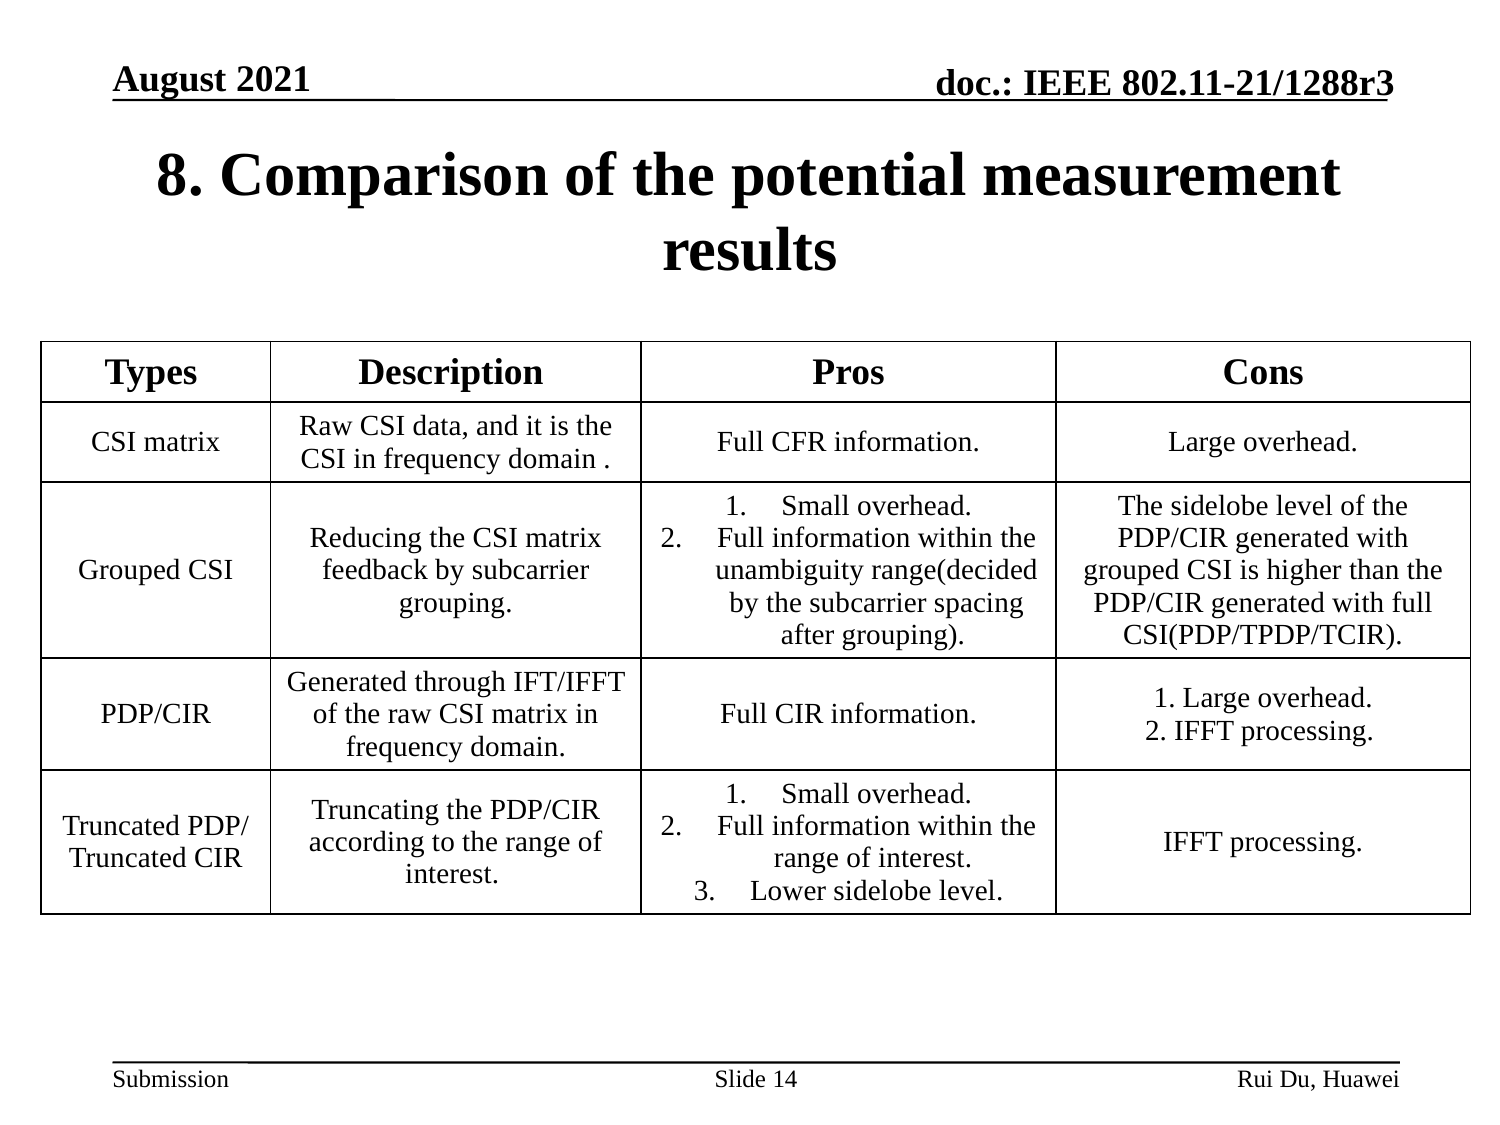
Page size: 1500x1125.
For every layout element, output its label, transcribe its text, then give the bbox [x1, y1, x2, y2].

table_cell Full CIR information. [642, 659, 1055, 769]
table_header Cons [1057, 342, 1470, 401]
table_cell Full CFR information. [642, 403, 1055, 481]
table_cell PDP/CIR [42, 659, 270, 769]
table_header Description [271, 342, 640, 401]
table_cell Large overhead. [1057, 403, 1470, 481]
table_cell The sidelobe level of the PDP/CIR generated with grouped CSI is higher than the PDP/CIR generated with full CSI(PDP/TPDP/TCIR). [1057, 483, 1470, 657]
table_cell Reducing the CSI matrix feedback by subcarrier grouping. [271, 483, 640, 657]
title 8. Comparison of the potential measurement results [112, 111, 1388, 303]
table_cell 1. Large overhead. 2. IFFT processing. [1057, 659, 1470, 769]
table_cell Generated through IFT/IFFT of the raw CSI matrix in frequency domain. [271, 659, 640, 769]
table_cell Truncating the PDP/CIR according to the range of interest. [271, 771, 640, 913]
table_cell Truncated PDP/ Truncated CIR [42, 771, 270, 913]
table_cell Raw CSI data, and it is the CSI in frequency domain . [271, 403, 640, 481]
table_cell Grouped CSI [42, 483, 270, 657]
table_header Pros [642, 342, 1055, 401]
slide_number Slide 14 [712, 1061, 800, 1123]
table_cell CSI matrix [42, 403, 270, 481]
table_header Types [42, 342, 270, 401]
table_cell Small overhead. Full information within the range of interest. Lower sidelobe level. [642, 771, 1055, 913]
table_cell Small overhead. Full information within the unambiguity range(decided by the subcarrier spacing after grouping). [642, 483, 1055, 657]
table_cell IFFT processing. [1057, 771, 1470, 913]
